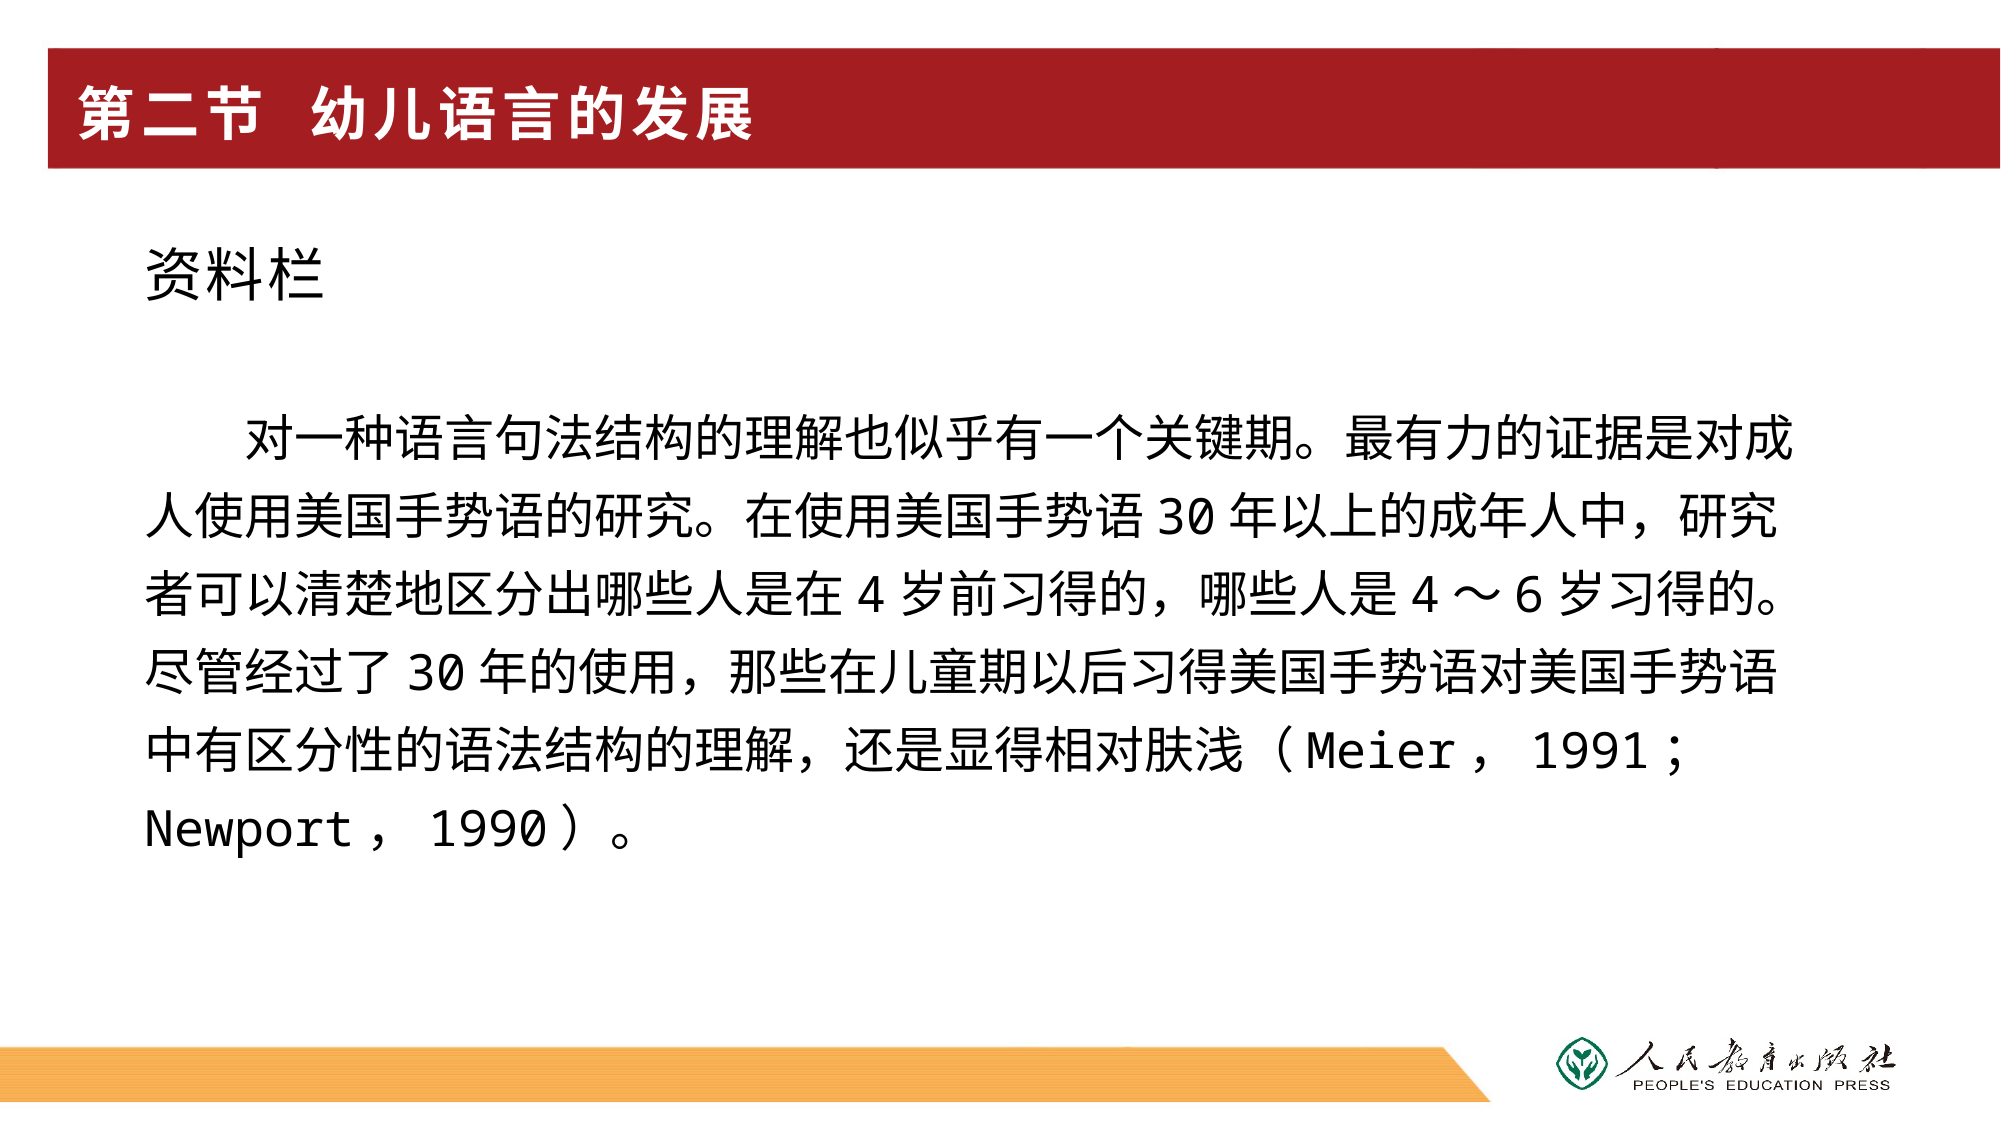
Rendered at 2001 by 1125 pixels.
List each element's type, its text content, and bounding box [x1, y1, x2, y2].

list 对一种语言句法结构的理解也似乎有一个关键期。最有力的证据是对成人使用美国手势语的研究。在使用美国手势语30年以上的成年人中，研究者可以清楚地区分出哪些人是在4岁前习得的，哪些人是4～6岁习得的。尽管经过了30年的使用，那些在儿童期以后习得美国手势语对美国手势语中有区分性的语法结构的理解，还是显得相对肤浅（Meier，1991；Newport，1990）。 [129, 380, 1828, 1017]
title 第二节 幼儿语言的发展 [62, 57, 1788, 167]
list 资料栏 [129, 209, 1828, 338]
picture [0, 0, 2001, 1125]
